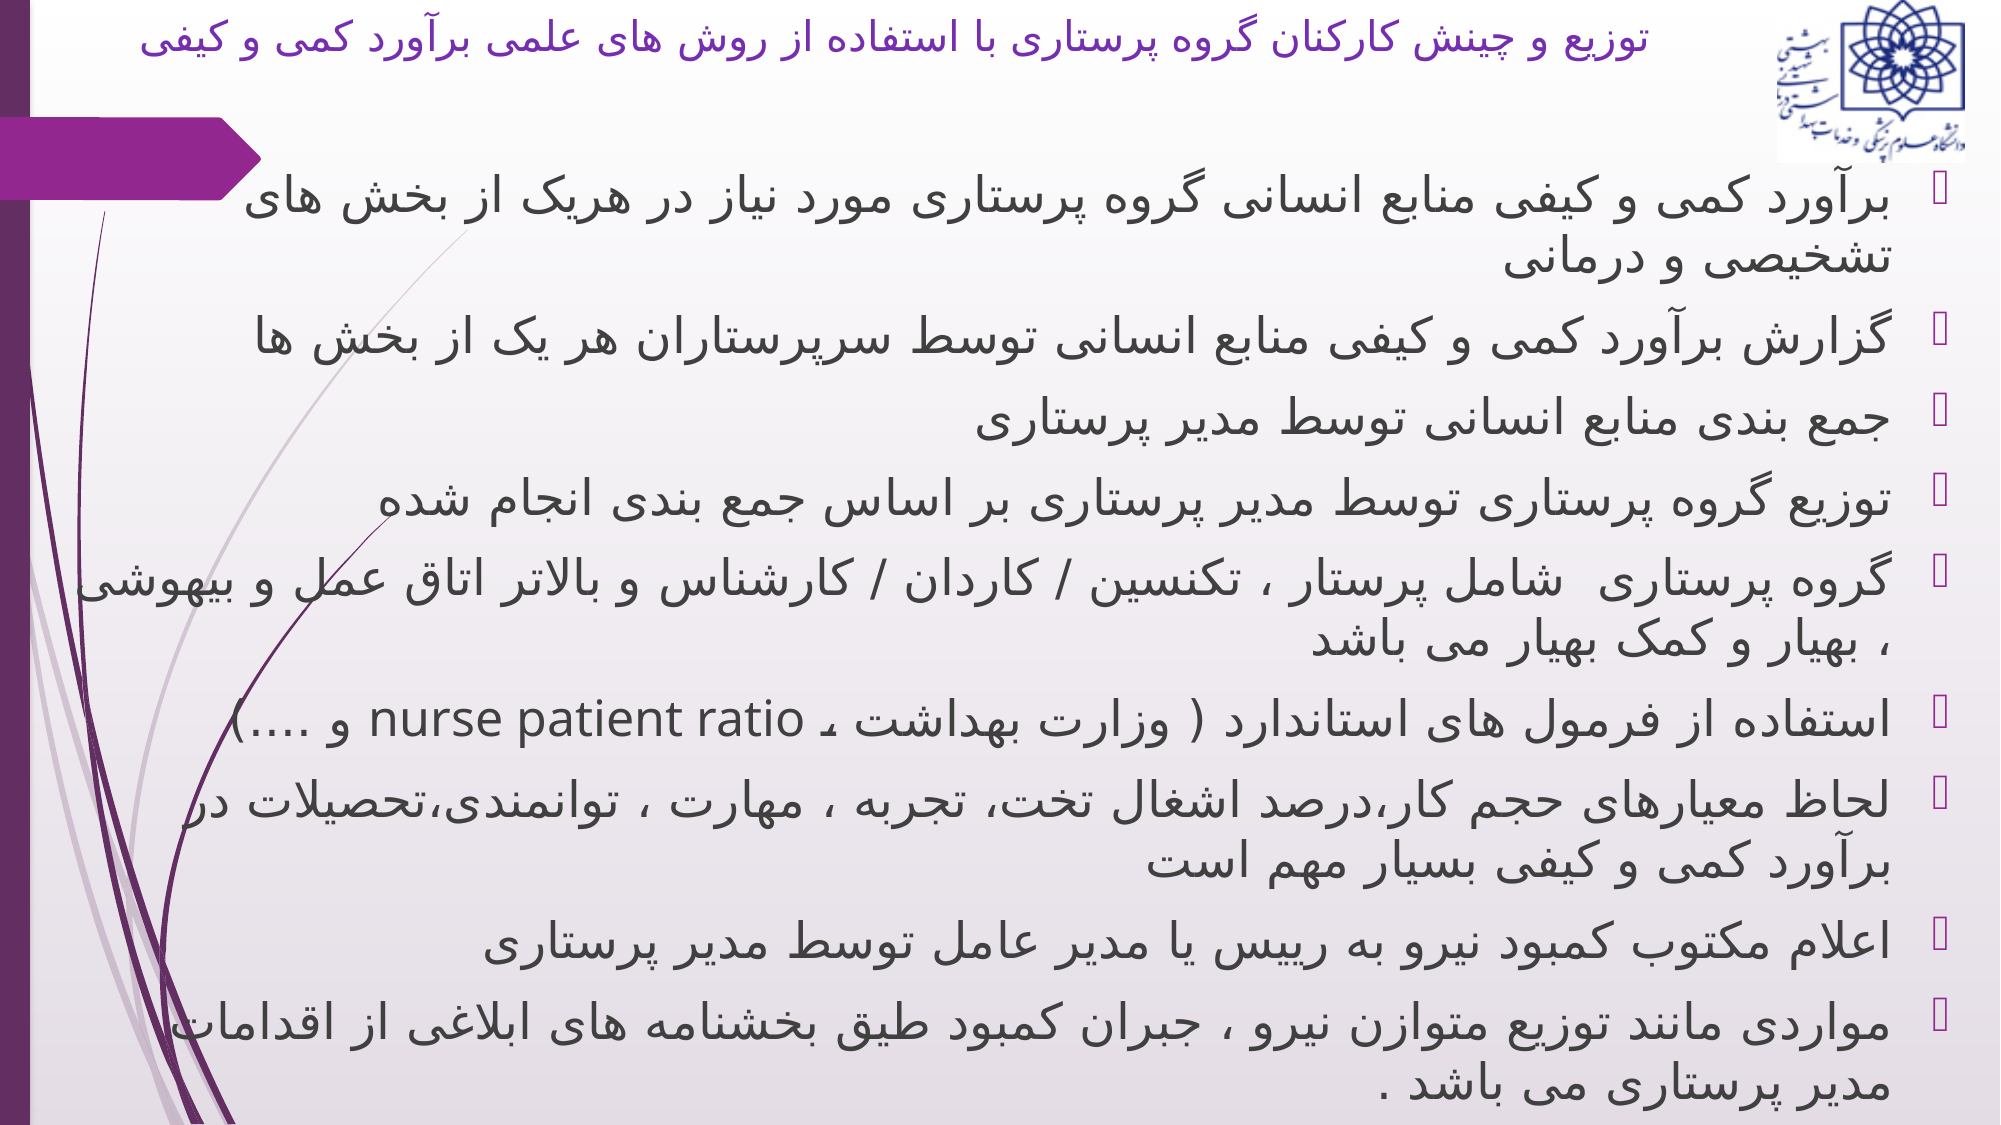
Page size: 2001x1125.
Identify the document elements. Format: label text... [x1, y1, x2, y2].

list برآورد کمی و کیفی منابع انسانی گروه پرستاری مورد نیاز در هریک از بخش های تشخیصی و درمانی گزارش برآورد کمی و کیفی منابع انسانی توسط سرپرستاران هر یک از بخش ها جمع بندی منابع انسانی توسط مدیر پرستاری توزیع گروه پرستاری توسط مدیر پرستاری بر اساس جمع بندی انجام شده گروه پرستاری شامل پرستار ، تکنسین / کاردان / کارشناس و بالاتر اتاق عمل و بیهوشی ، بهیار و کمک بهیار می باشد استفاده از فرمول های استاندارد ( وزارت بهداشت ، nurse patient ratio و ....) لحاظ معیارهای حجم کار،درصد اشغال تخت، تجربه ، مهارت ، توانمندی،تحصیلات در برآورد کمی و کیفی بسیار مهم است اعلام مکتوب کمبود نیرو به رییس یا مدیر عامل توسط مدیر پرستاری مواردی مانند توزیع متوازن نیرو ، جبران کمبود طیق بخشنامه های ابلاغی از اقدامات مدیر پرستاری می باشد . ارائه خدمات همگن و اجرای دستورالعمل رعایت و کنترل اجرای قوانین انطباق و نامه شماره 12556/ 400د مورخ 1400/6/20وزارت متبوع در خصوص طرح انطباق [45, 155, 1965, 1125]
title توزیع و چینش کارکنان گروه پرستاری با استفاده از روش های علمی برآورد کمی و کیفی [125, 2, 1774, 90]
picture [1777, 0, 1966, 163]
